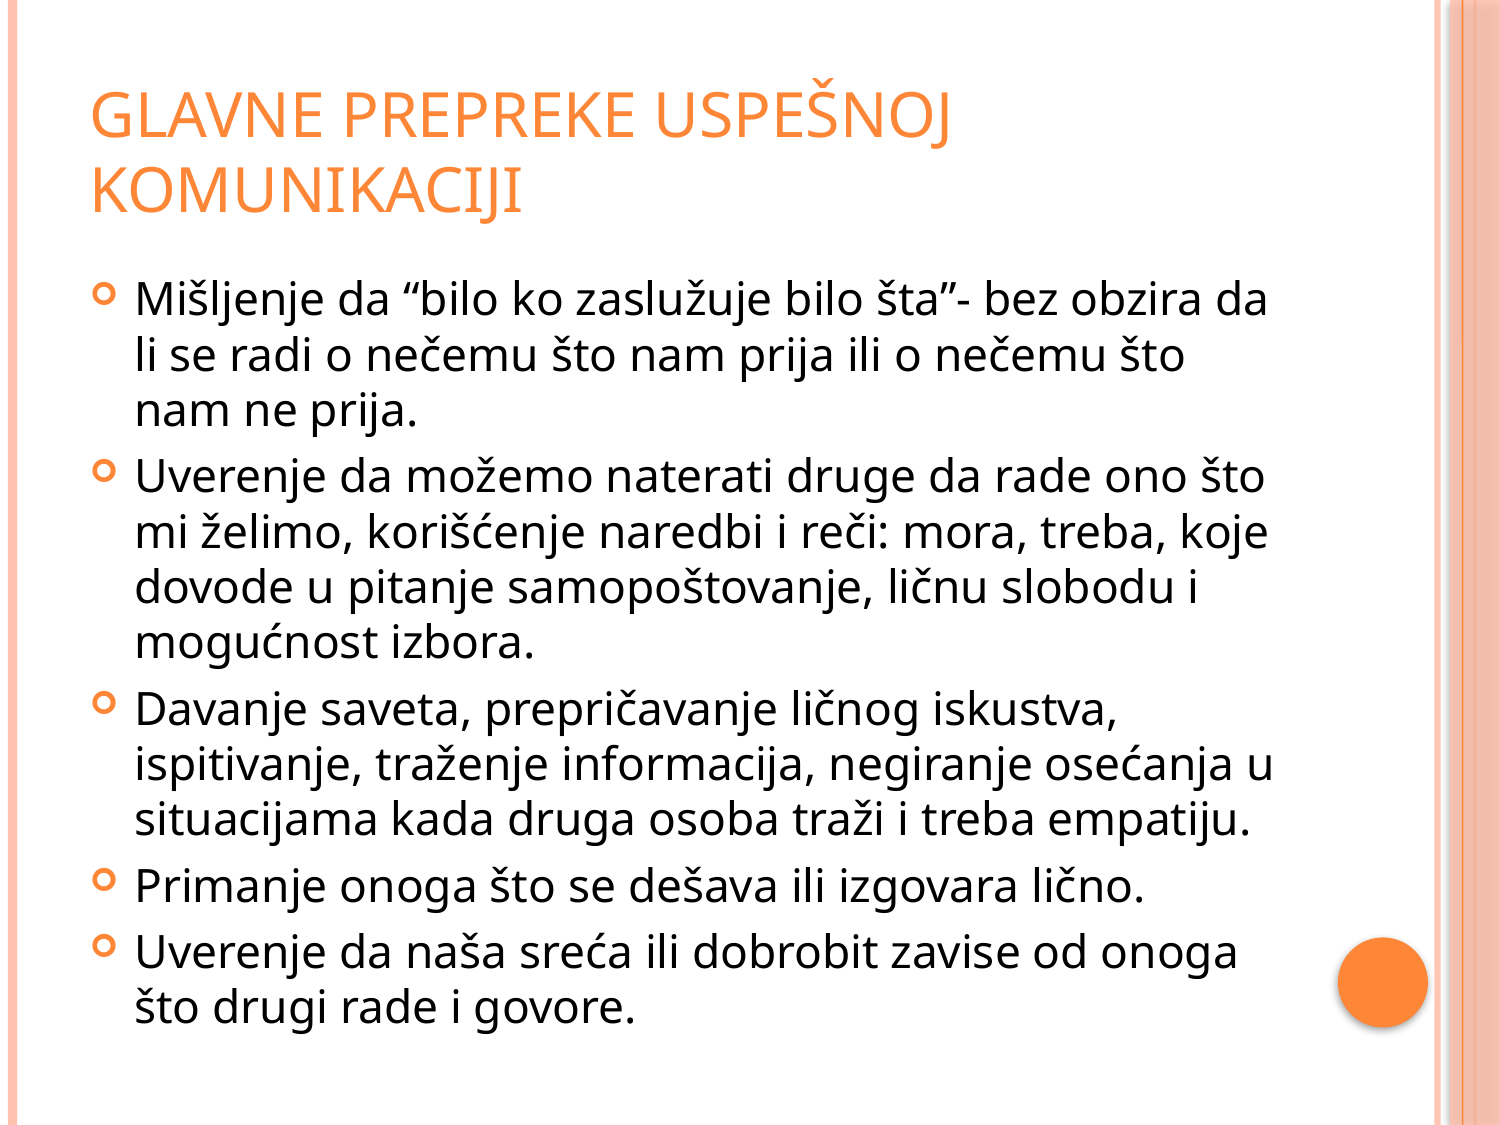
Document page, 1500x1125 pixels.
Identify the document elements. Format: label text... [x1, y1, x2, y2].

list Mišljenje da “bilo ko zaslužuje bilo šta”- bez obzira da li se radi o nečemu što nam prija ili o nečemu što nam ne prija. Uverenje da možemo naterati druge da rade ono što mi želimo, korišćenje naredbi i reči: mora, treba, koje dovode u pitanje samopoštovanje, ličnu slobodu i mogućnost izbora. Davanje saveta, prepričavanje ličnog iskustva, ispitivanje, traženje informacija, negiranje osećanja u situacijama kada druga osoba traži i treba empatiju. Primanje onoga što se dešava ili izgovara lično. Uverenje da naša sreća ili dobrobit zavise od onoga što drugi rade i govore. [75, 262, 1300, 1062]
title Glavne prepreke uspešnoj komunikaciji [75, 45, 1300, 233]
